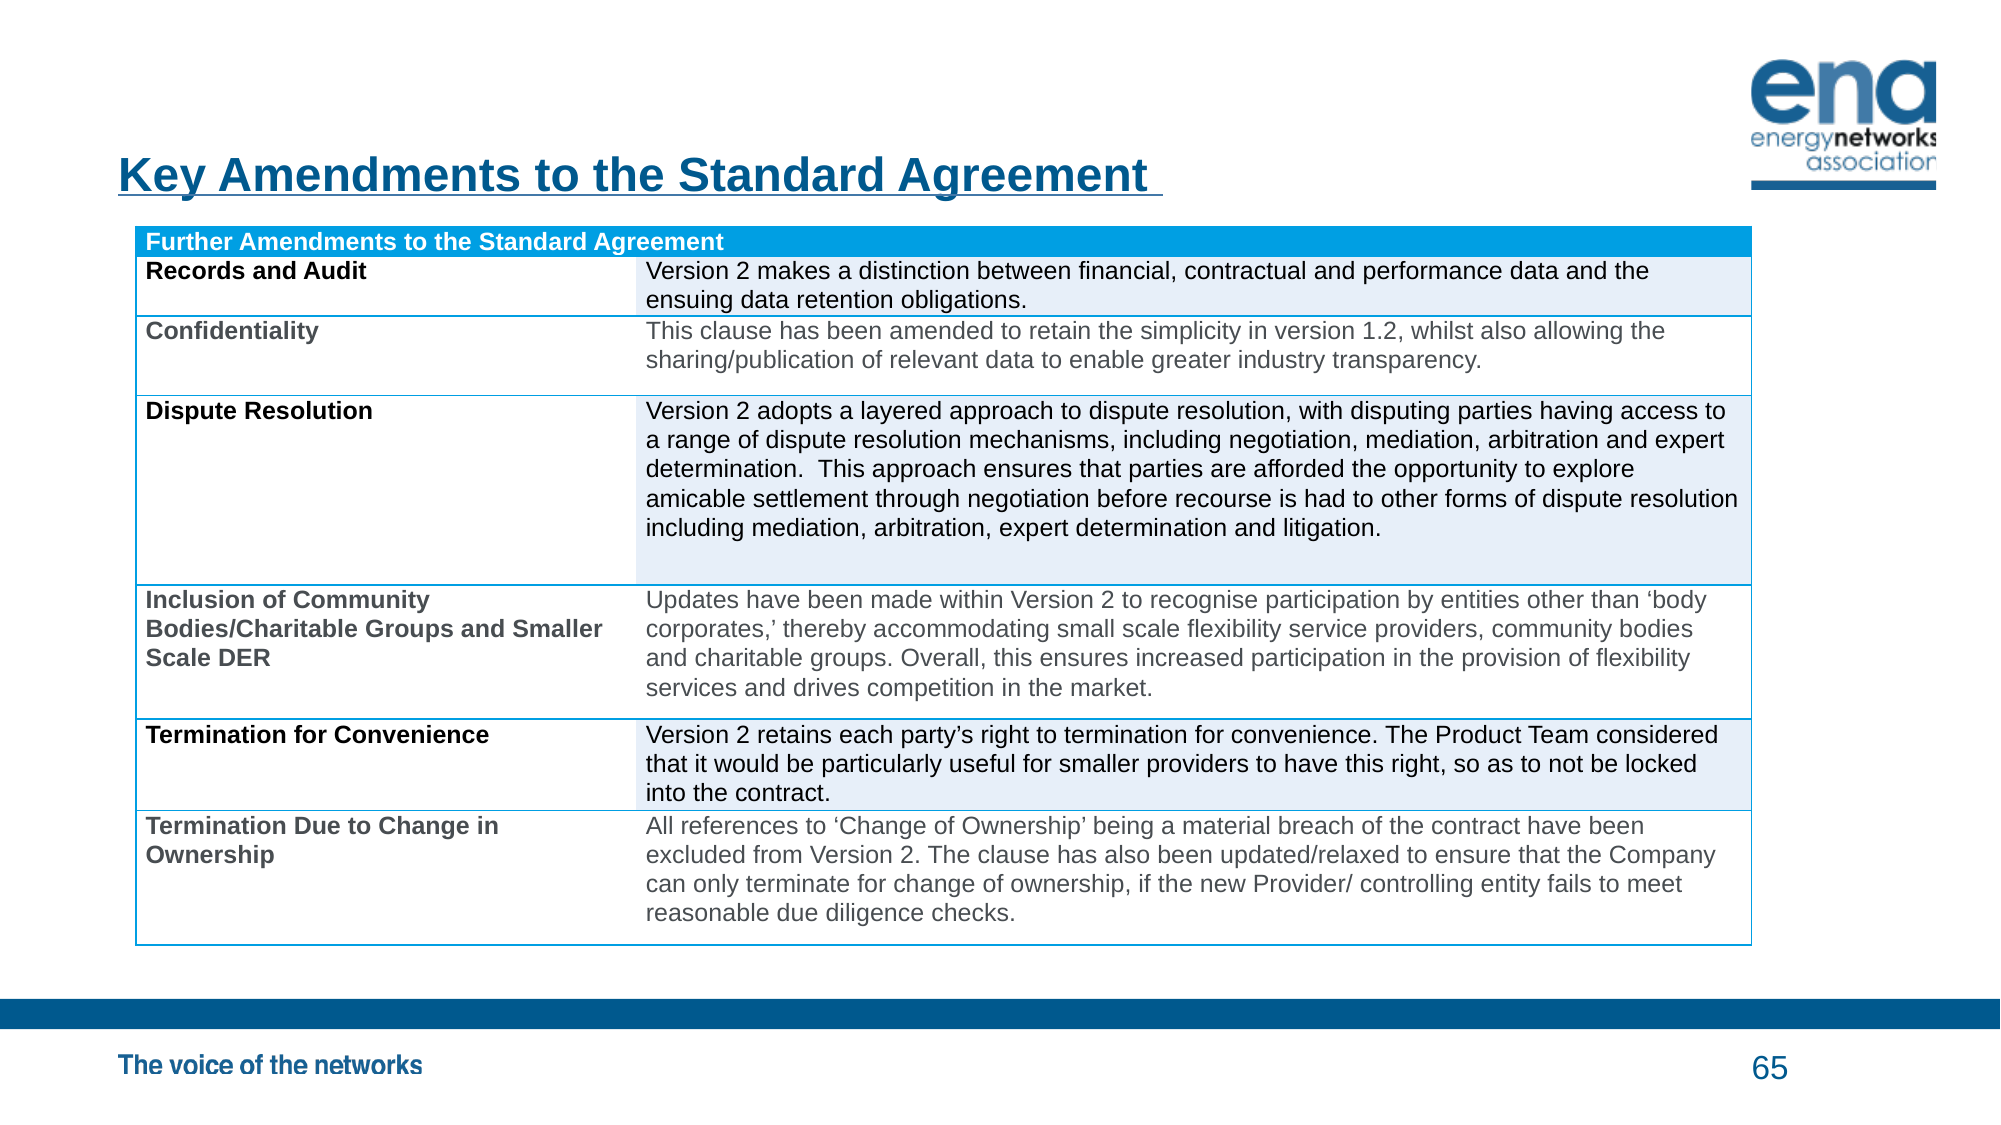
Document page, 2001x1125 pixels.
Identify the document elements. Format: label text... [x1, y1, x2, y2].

slide_number 65 [1751, 1036, 1937, 1096]
table_cell Version 2 makes a distinction between financial, contractual and performance data and the ensuing data retention obligations. [636, 257, 1751, 315]
table_cell All references to ‘Change of Ownership’ being a material breach of the contract have been excluded from Version 2. The clause has also been updated/relaxed to ensure that the Company can only terminate for change of ownership, if the new Provider/ controlling entity fails to meet reasonable due diligence checks. [636, 811, 1751, 944]
table_cell Version 2 adopts a layered approach to dispute resolution, with disputing parties having access to a range of dispute resolution mechanisms, including negotiation, mediation, arbitration and expert determination. This approach ensures that parties are afforded the opportunity to explore amicable settlement through negotiation before recourse is had to other forms of dispute resolution including mediation, arbitration, expert determination and litigation. [636, 396, 1751, 584]
table_cell This clause has been amended to retain the simplicity in version 1.2, whilst also allowing the sharing/publication of relevant data to enable greater industry transparency. [636, 317, 1751, 395]
table_cell Dispute Resolution [137, 396, 636, 584]
table_cell Confidentiality [137, 317, 636, 395]
table_cell Updates have been made within Version 2 to recognise participation by entities other than ‘body corporates,’ thereby accommodating small scale flexibility service providers, community bodies and charitable groups. Overall, this ensures increased participation in the provision of flexibility services and drives competition in the market. [636, 586, 1751, 718]
title Key Amendments to the Standard Agreement [118, 47, 1595, 201]
table_cell Records and Audit [137, 257, 636, 315]
table_cell Termination Due to Change in Ownership [137, 811, 636, 944]
table_header Further Amendments to the Standard Agreement [137, 227, 1751, 255]
table_cell Inclusion of Community Bodies/Charitable Groups and Smaller Scale DER [137, 586, 636, 718]
table_cell Version 2 retains each party’s right to termination for convenience. The Product Team considered that it would be particularly useful for smaller providers to have this right, so as to not be locked into the contract. [636, 720, 1751, 810]
table_cell Termination for Convenience [137, 720, 636, 810]
